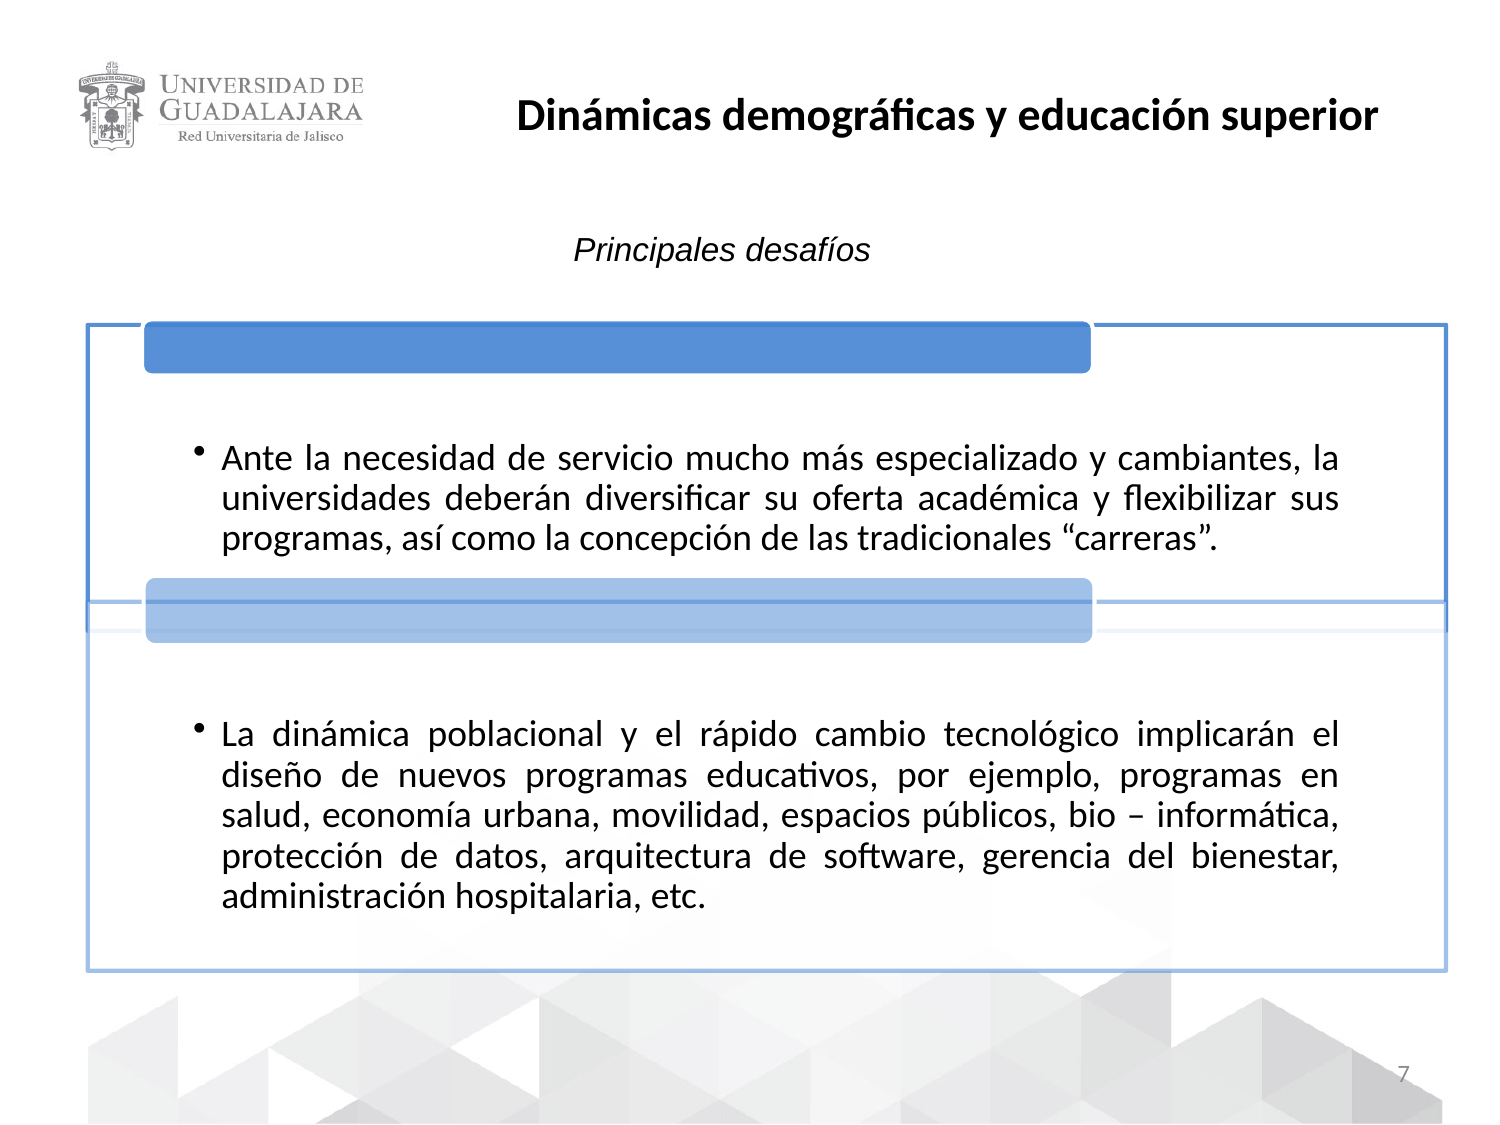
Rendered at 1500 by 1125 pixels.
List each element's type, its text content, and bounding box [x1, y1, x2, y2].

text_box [87, 302, 1447, 994]
text_box Principales desafíos [386, 221, 1060, 276]
slide_number 7 [1074, 1042, 1425, 1103]
text_box Dinámicas demográficas y educación superior [501, 77, 1436, 148]
picture [0, 0, 1500, 1125]
